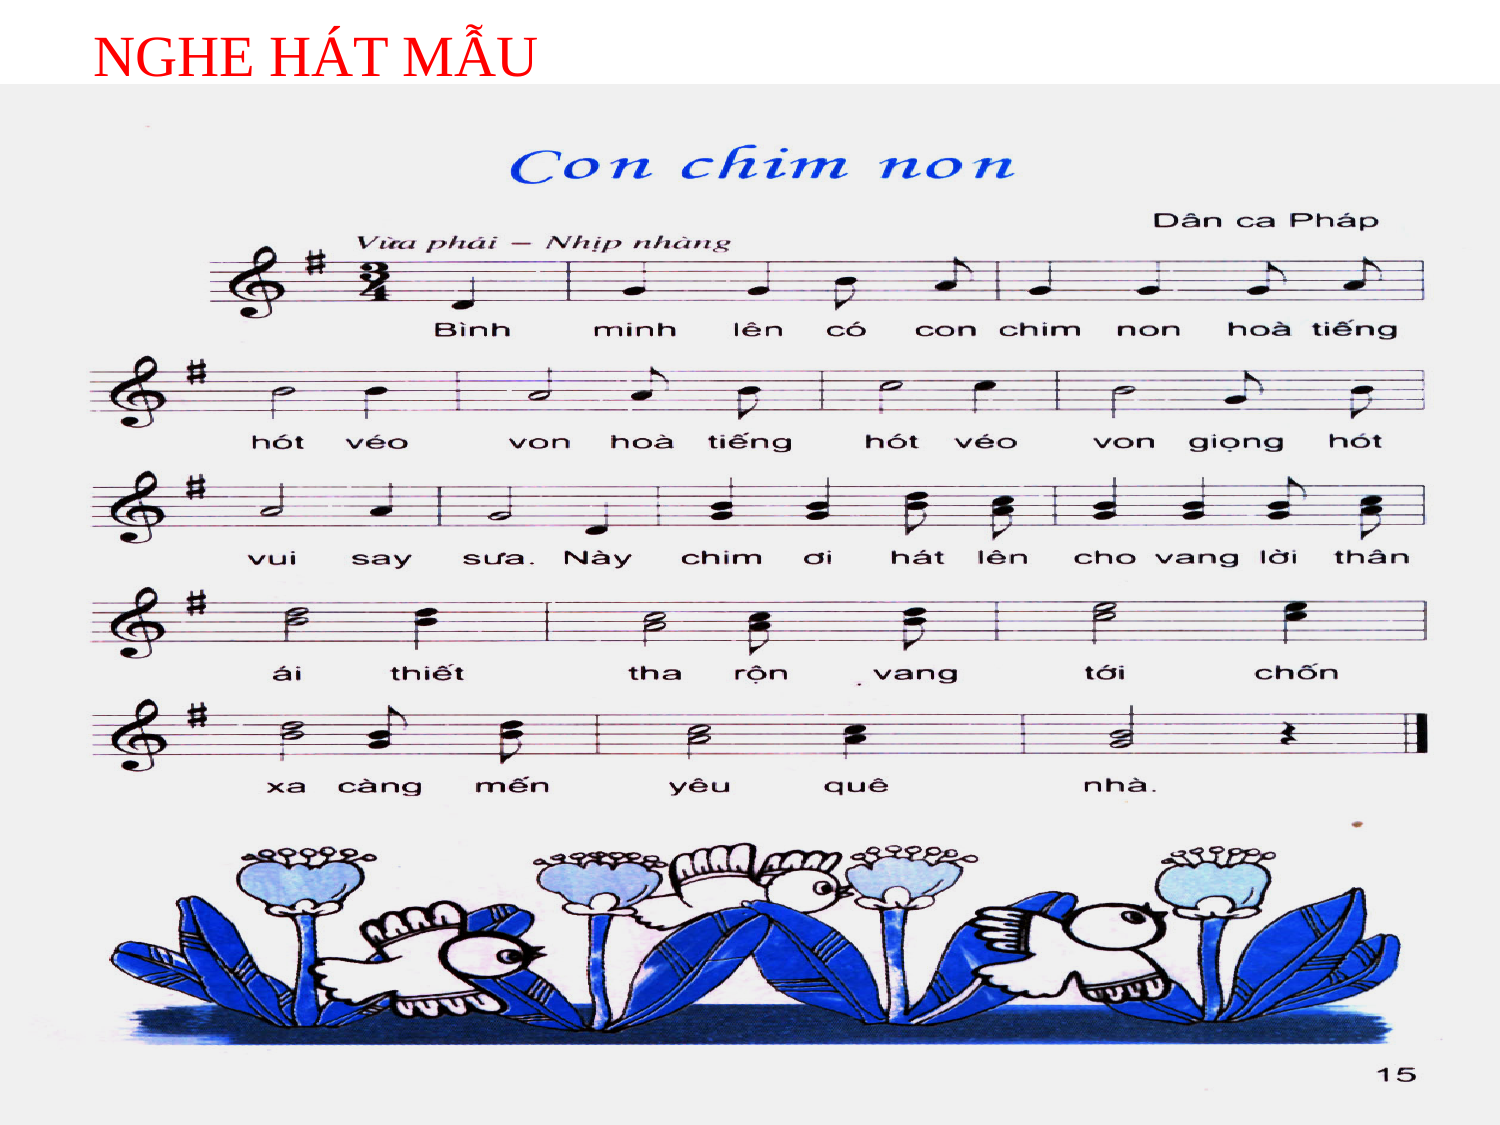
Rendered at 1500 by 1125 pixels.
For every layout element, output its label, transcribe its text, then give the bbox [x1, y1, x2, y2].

text_box NGHE HÁT MẪU [0, 11, 632, 83]
picture [0, 84, 1500, 1125]
